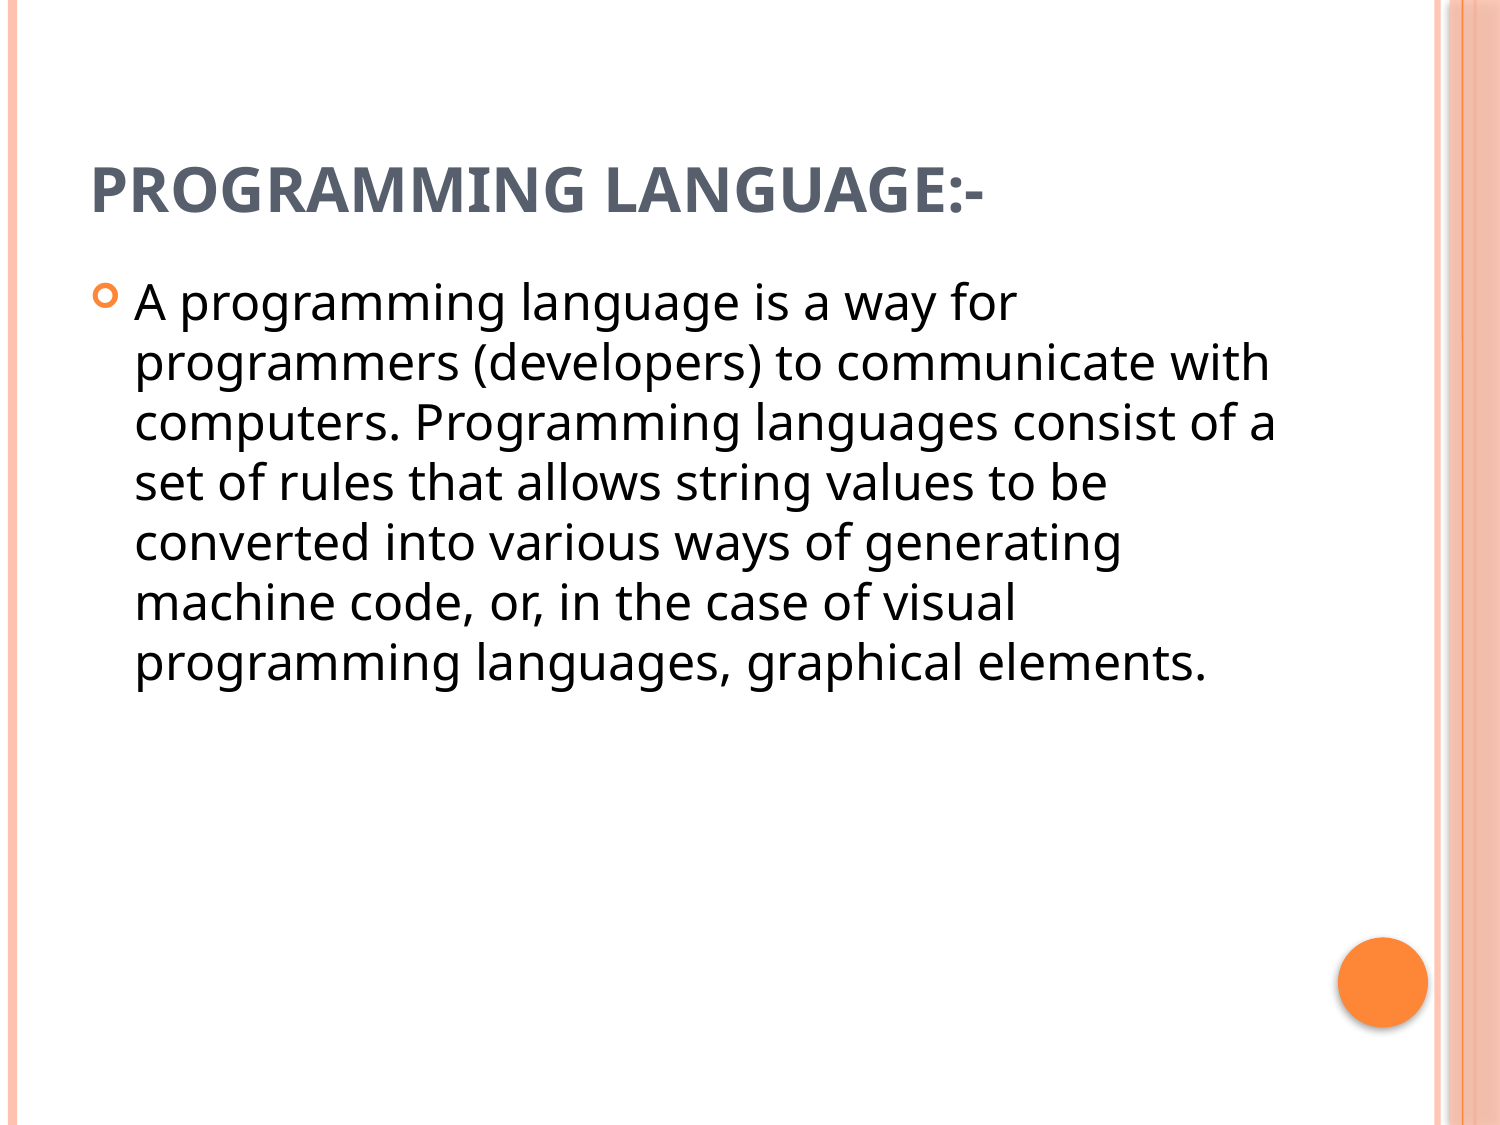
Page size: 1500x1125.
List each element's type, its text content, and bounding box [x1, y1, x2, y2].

list A programming language is a way for programmers (developers) to communicate with computers. Programming languages consist of a set of rules that allows string values to be converted into various ways of generating machine code, or, in the case of visual programming languages, graphical elements. [75, 262, 1300, 1062]
title Programming language:- [75, 45, 1300, 233]
